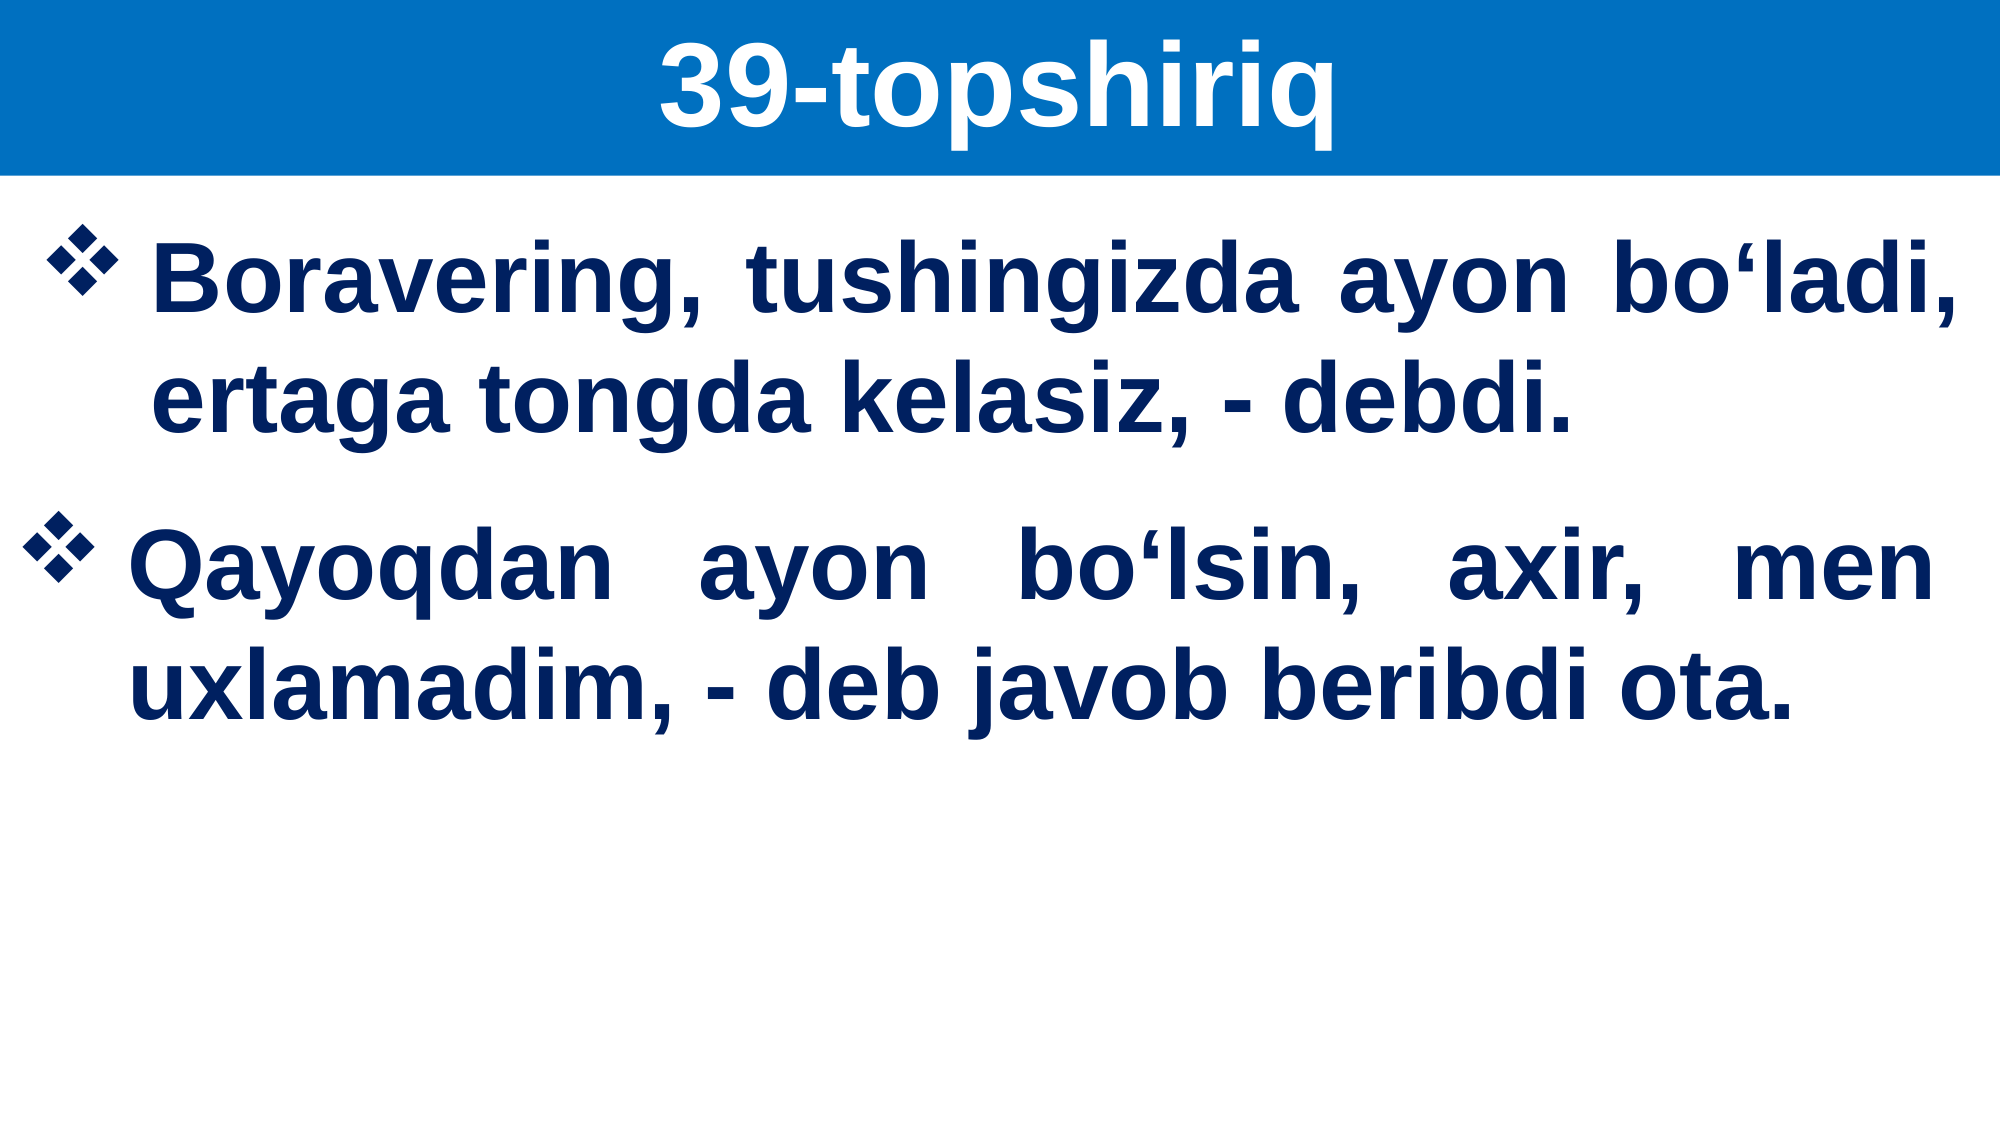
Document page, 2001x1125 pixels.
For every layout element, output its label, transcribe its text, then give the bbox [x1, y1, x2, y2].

title 39-topshiriq [0, 0, 2000, 176]
text_box Qayoqdan ayon bo‘lsin, axir, men uxlamadim, - deb javob beribdi ota. [0, 492, 1953, 748]
text_box Boravering, tushingizda ayon bo‘ladi, ertaga tongda kelasiz, - debdi. [23, 205, 1977, 460]
